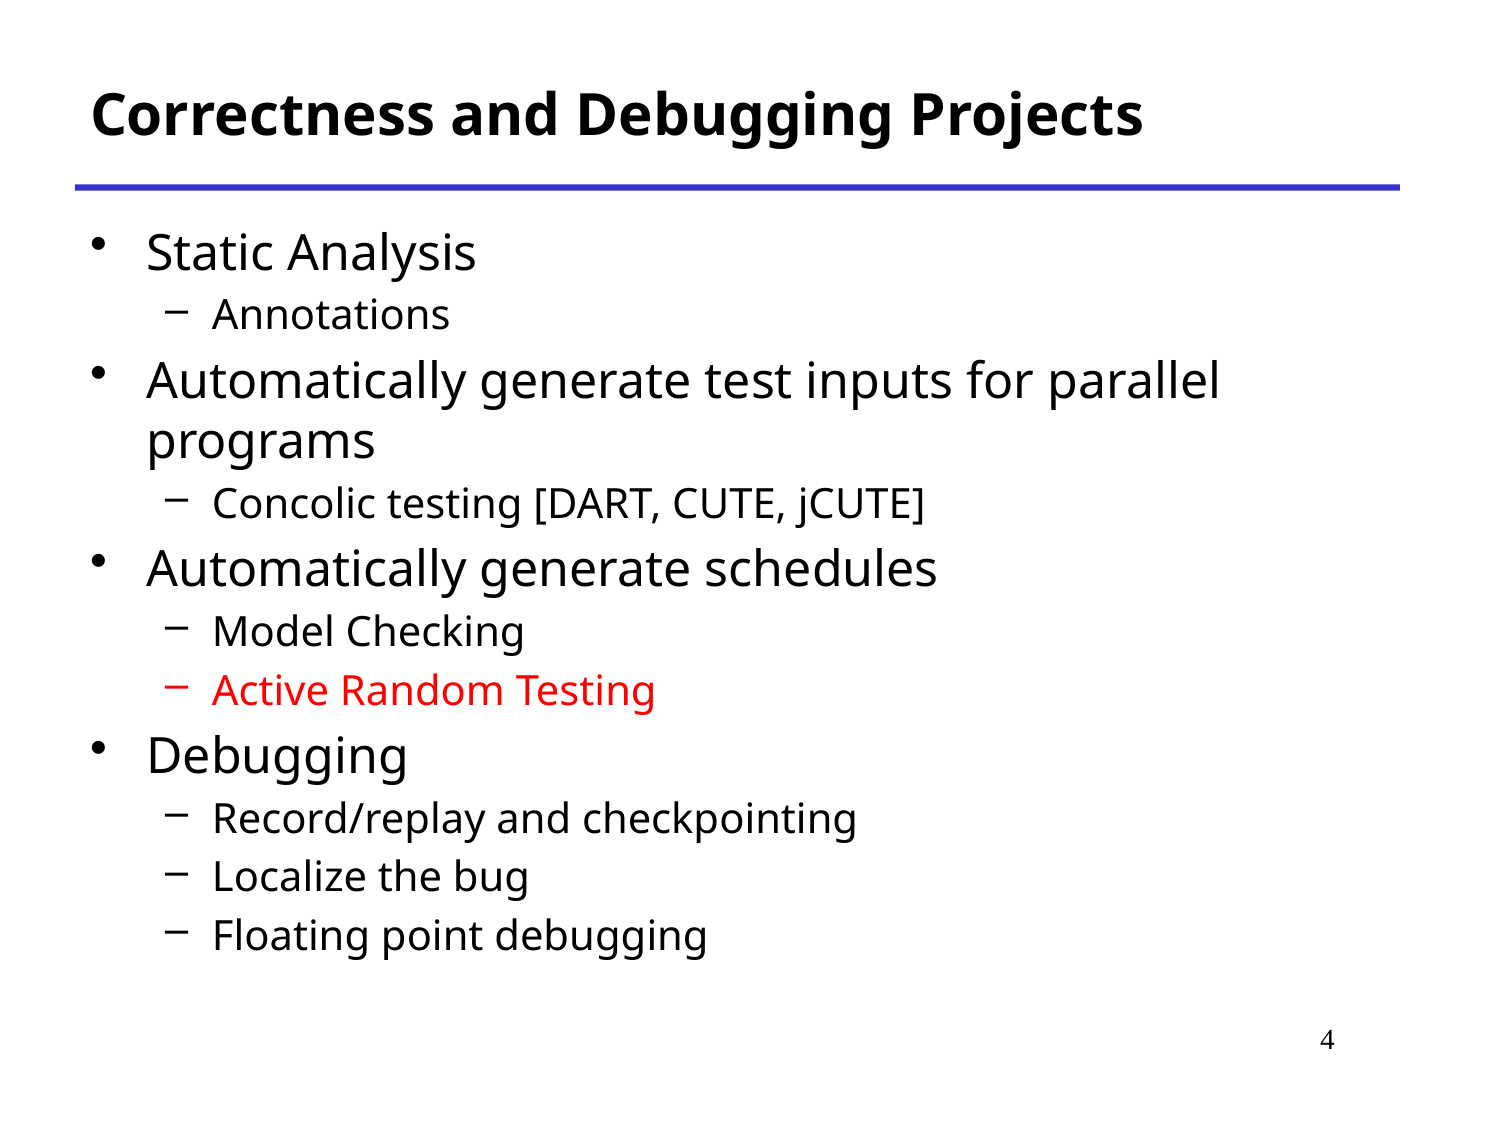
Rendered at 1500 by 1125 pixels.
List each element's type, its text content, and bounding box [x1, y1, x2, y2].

slide_number 4 [1037, 1012, 1351, 1088]
list Static Analysis Annotations Automatically generate test inputs for parallel programs Concolic testing [DART, CUTE, jCUTE] Automatically generate schedules Model Checking Active Random Testing Debugging Record/replay and checkpointing Localize the bug Floating point debugging [74, 212, 1438, 988]
title Correctness and Debugging Projects [74, 49, 1401, 176]
